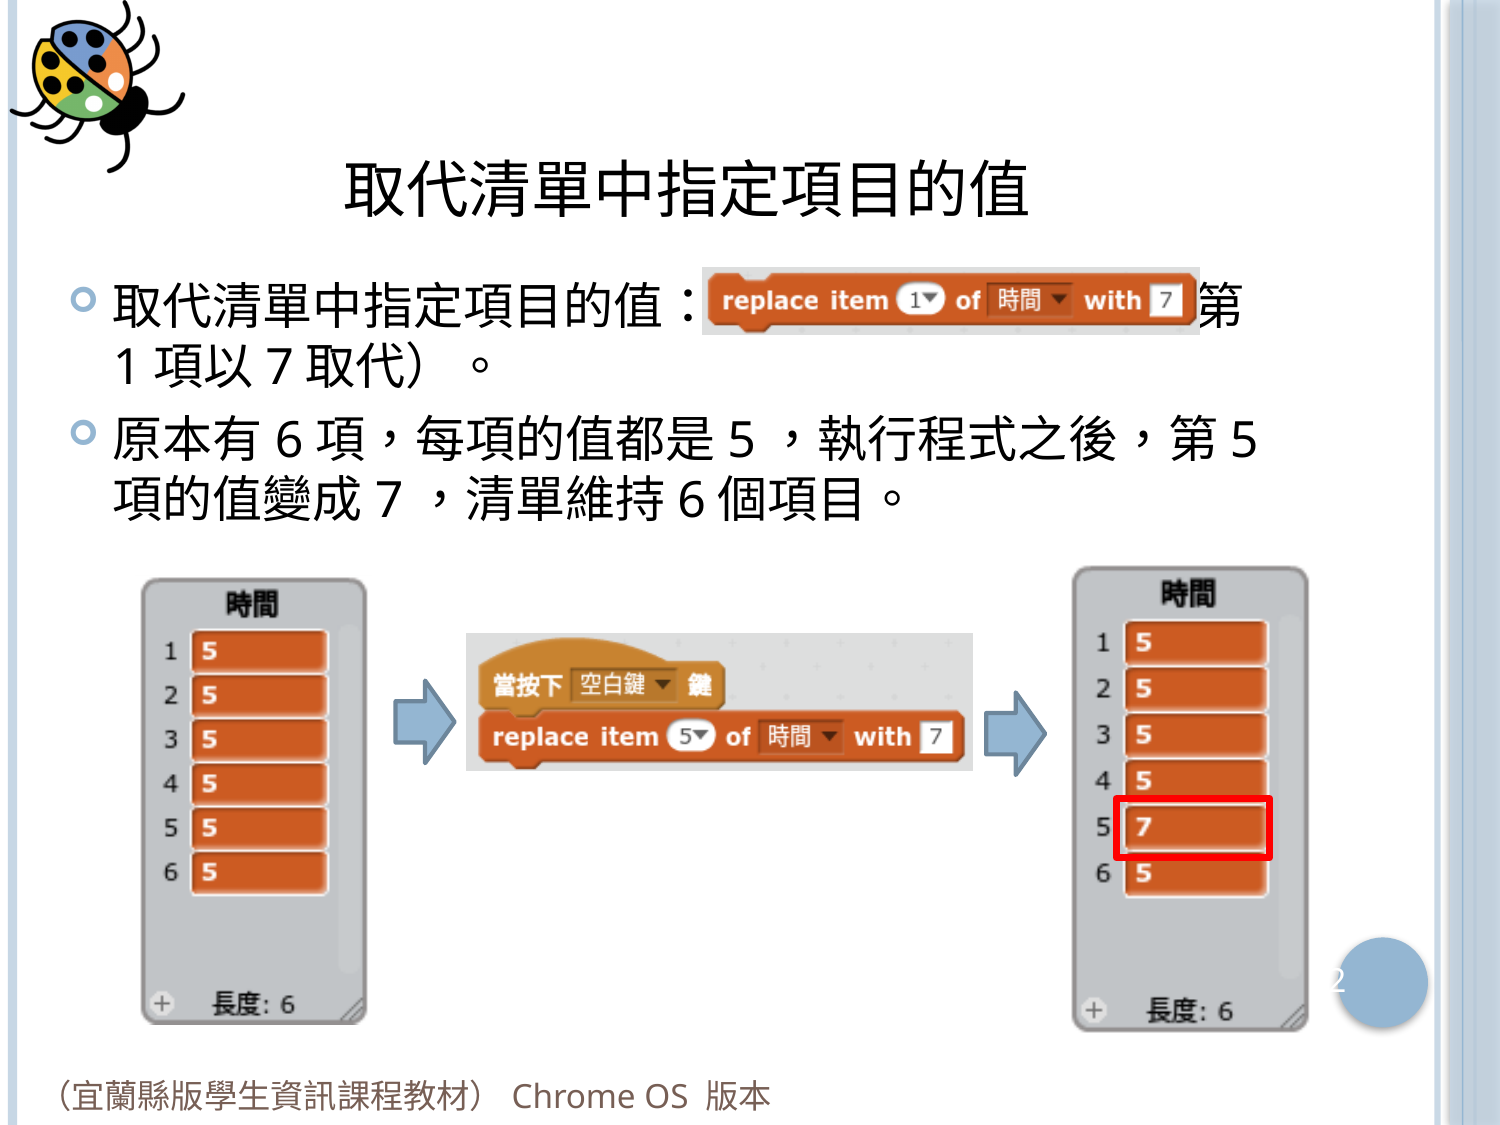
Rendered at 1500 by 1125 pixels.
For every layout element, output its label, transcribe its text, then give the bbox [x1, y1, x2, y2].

text_box [984, 690, 1047, 778]
picture [465, 632, 974, 772]
picture [0, 0, 169, 176]
picture [135, 573, 373, 1026]
footer （宜蘭縣版學生資訊課程教材）Chrome OS 版本 [23, 1065, 809, 1125]
picture [702, 266, 1201, 335]
list 取代清單中指定項目的值： （將第1項以7取代）。 原本有6項，每項的值都是5，執行程式之後，第5項的值變成7，清單維持6個項目。 [53, 267, 1279, 1067]
picture [1068, 561, 1314, 1036]
title 取代清單中指定項目的值 [75, 45, 1300, 233]
text_box [393, 678, 457, 766]
